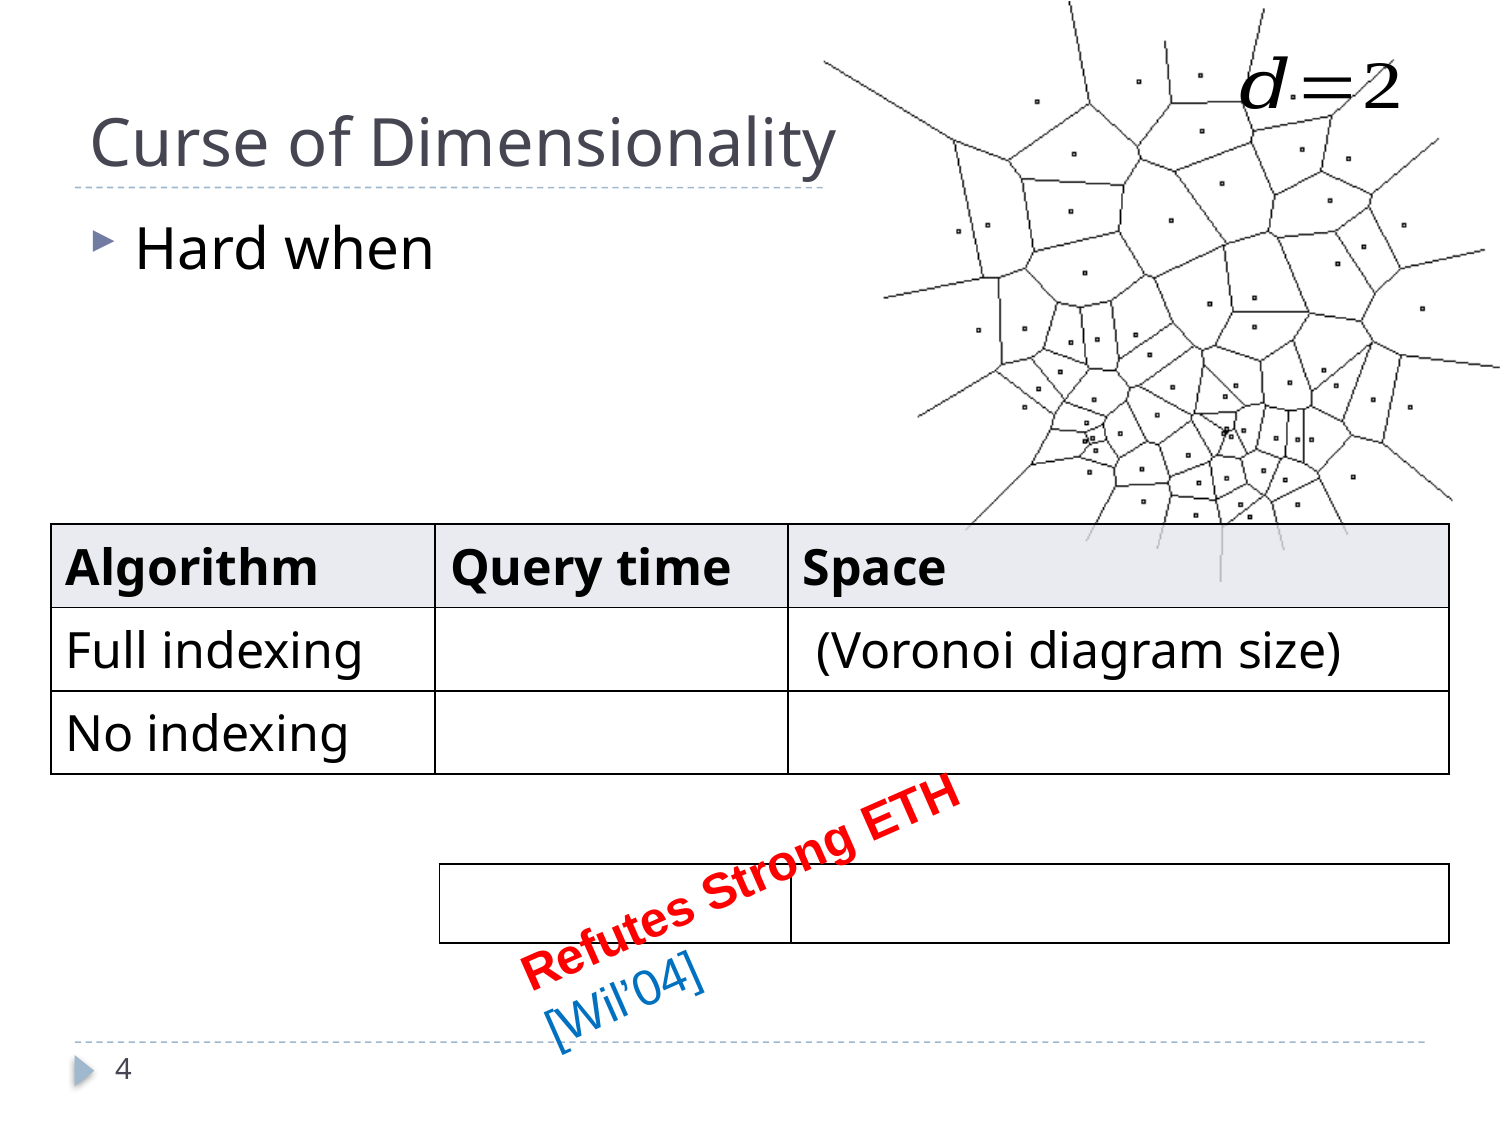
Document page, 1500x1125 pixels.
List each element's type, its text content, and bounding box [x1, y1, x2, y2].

slide_number 4 [100, 1042, 426, 1103]
title Curse of Dimensionality [75, 24, 864, 188]
picture [825, 0, 1499, 630]
text_box Refutes Strong ETH [Wil’04] [494, 743, 1008, 1070]
